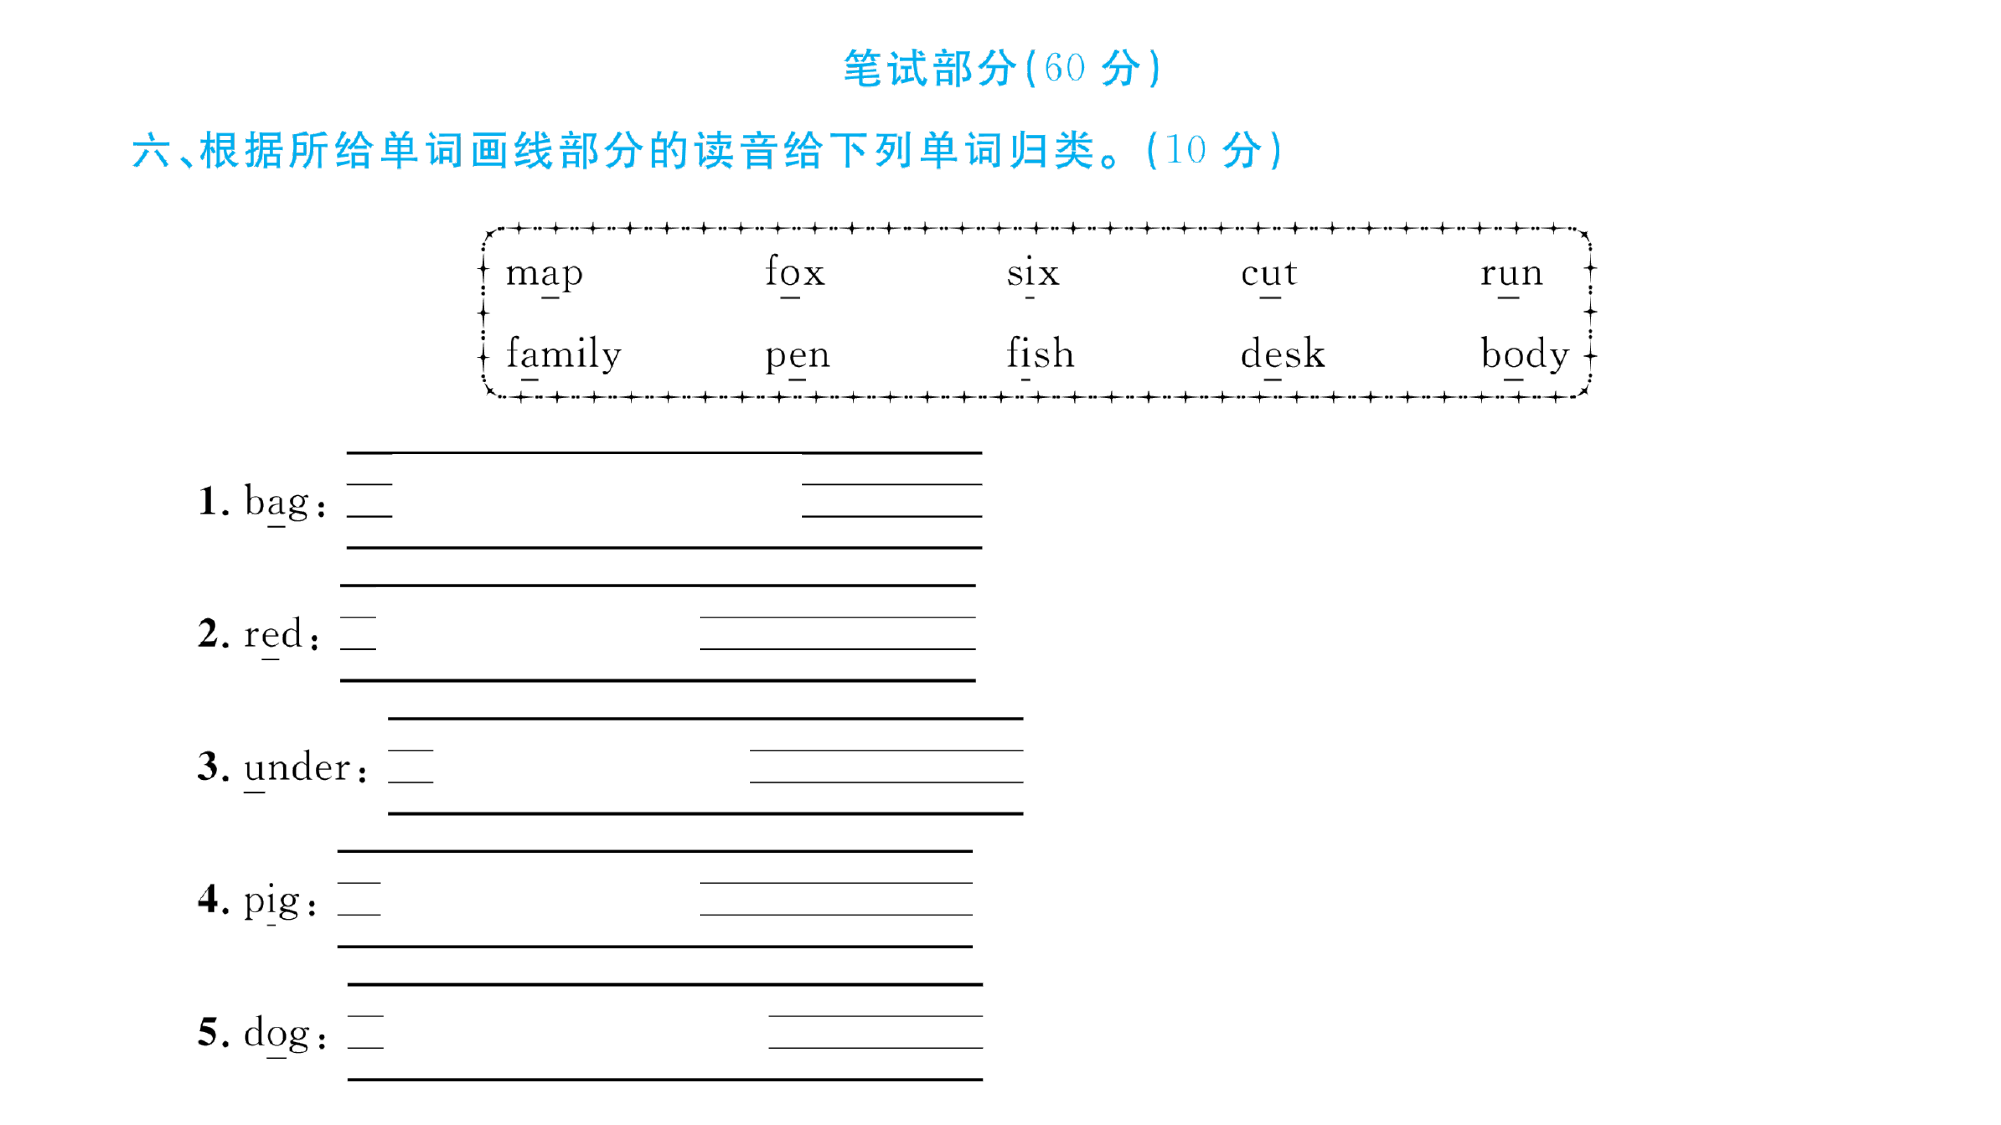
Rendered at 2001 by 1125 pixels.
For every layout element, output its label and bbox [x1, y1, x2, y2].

picture [129, 26, 1905, 1099]
